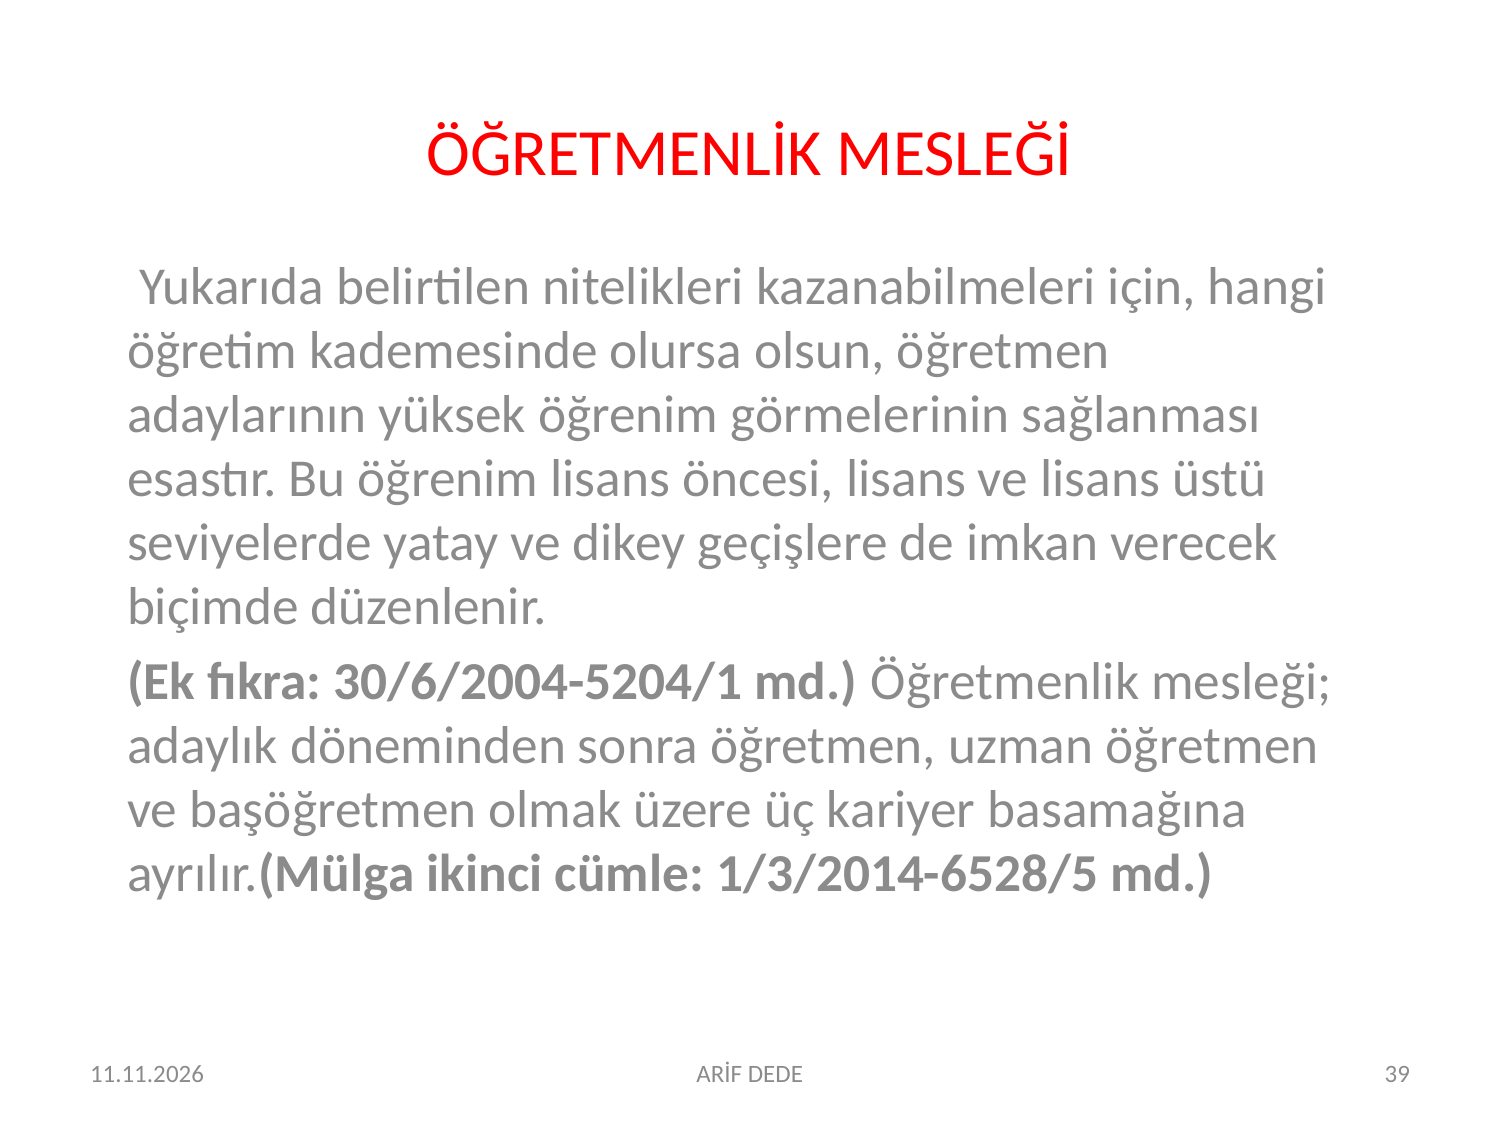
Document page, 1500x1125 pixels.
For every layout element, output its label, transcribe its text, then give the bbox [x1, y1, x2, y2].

title ÖĞRETMENLİK MESLEĞİ [112, 101, 1388, 197]
slide_number 39 [1074, 1042, 1425, 1103]
subtitle Yukarıda belirtilen nitelikleri kazanabilmeleri için, hangi öğretim kademesinde olursa olsun, öğretmen adaylarının yüksek öğrenim görmelerinin sağlanması esastır. Bu öğrenim lisans öncesi, lisans ve lisans üstü seviyelerde yatay ve dikey geçişlere de imkan verecek biçimde düzenlenir. (Ek fıkra: 30/6/2004-5204/1 md.) Öğretmenlik mesleği; adaylık döneminden sonra öğretmen, uzman öğretmen ve başöğretmen olmak üzere üç kariyer basamağına ayrılır.(Mülga ikinci cümle: 1/3/2014-6528/5 md.) [112, 243, 1353, 925]
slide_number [75, 1042, 425, 1103]
footer ARİF DEDE [512, 1042, 988, 1103]
